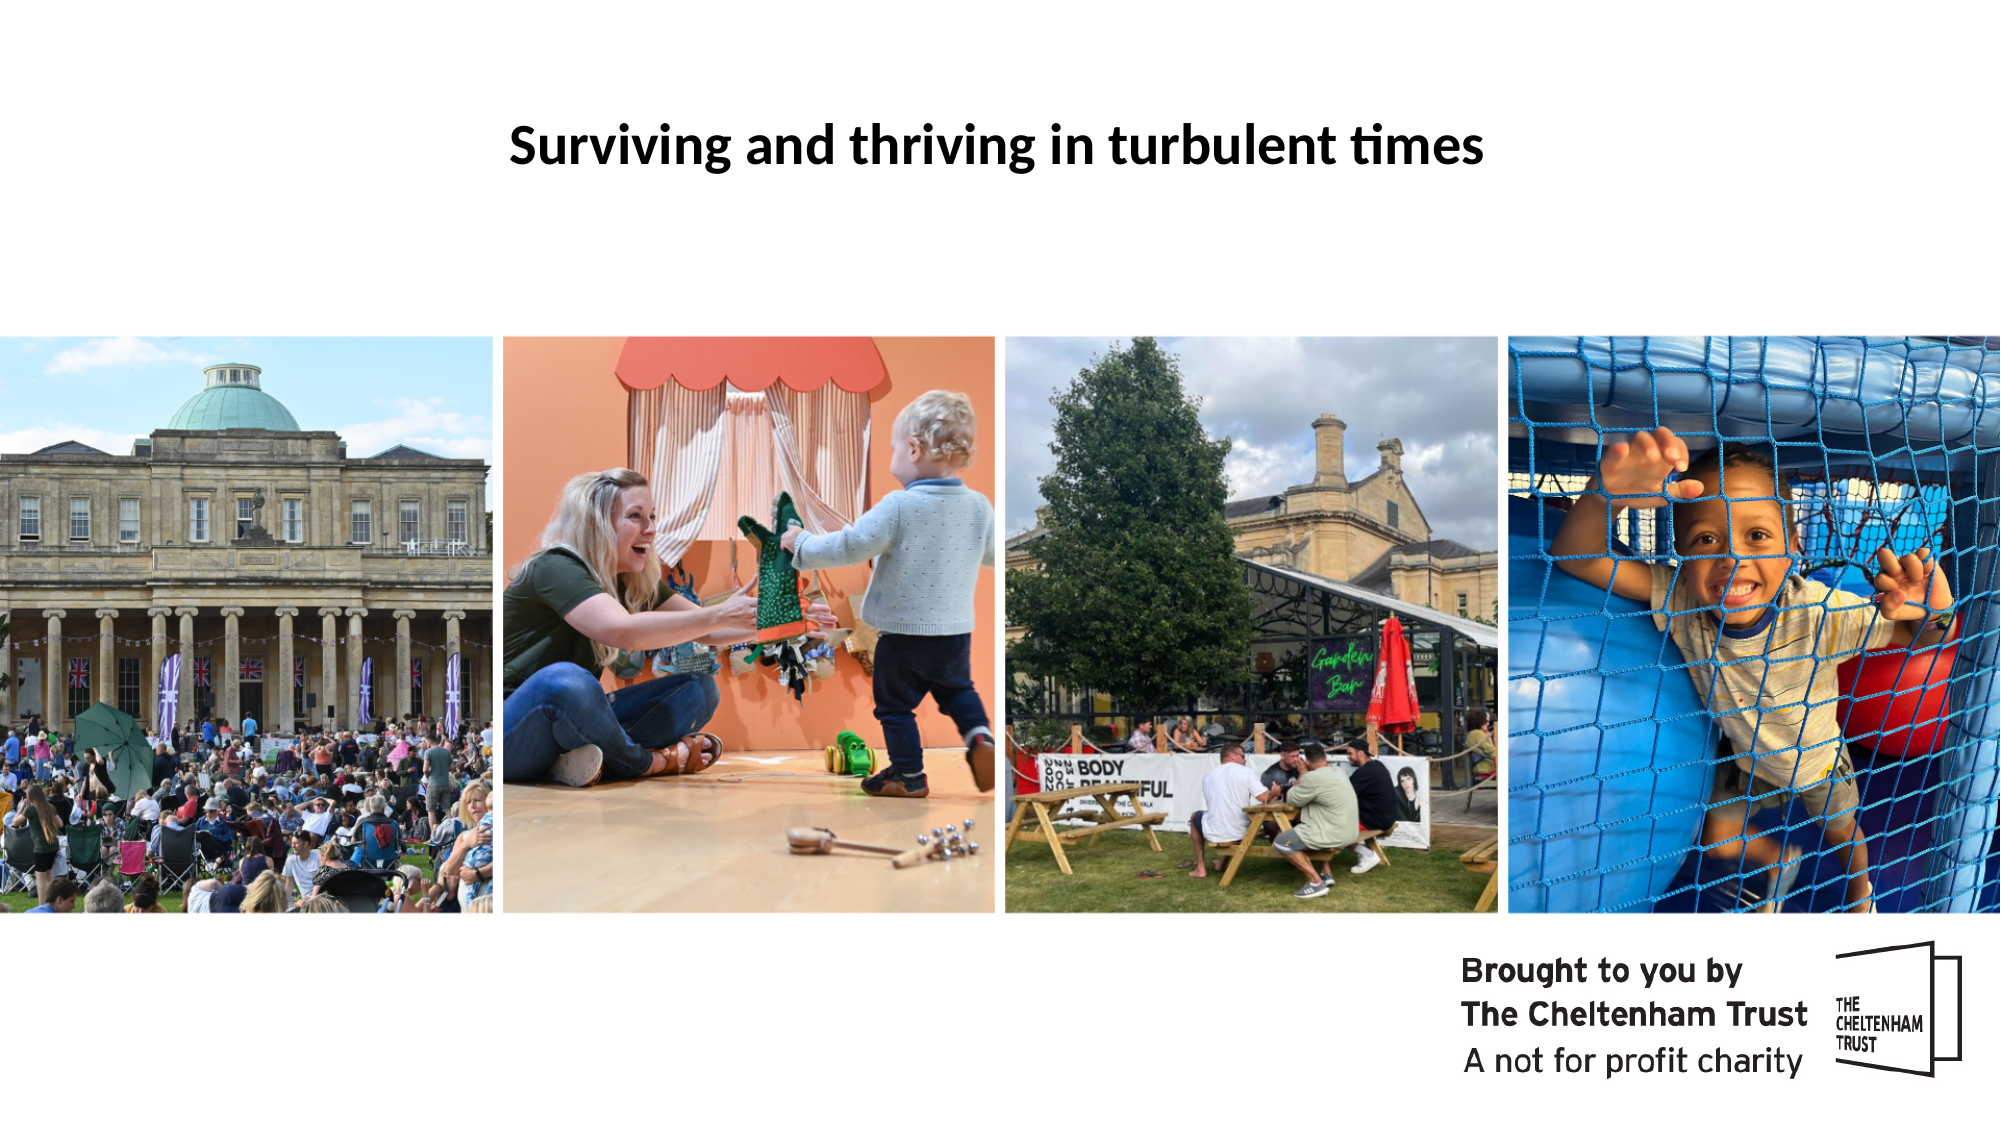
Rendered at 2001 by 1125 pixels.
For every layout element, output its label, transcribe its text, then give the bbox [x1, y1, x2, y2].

text_box Surviving and thriving in turbulent times [296, 98, 1677, 184]
picture [0, 313, 2000, 1113]
title [33, 98, 1901, 194]
